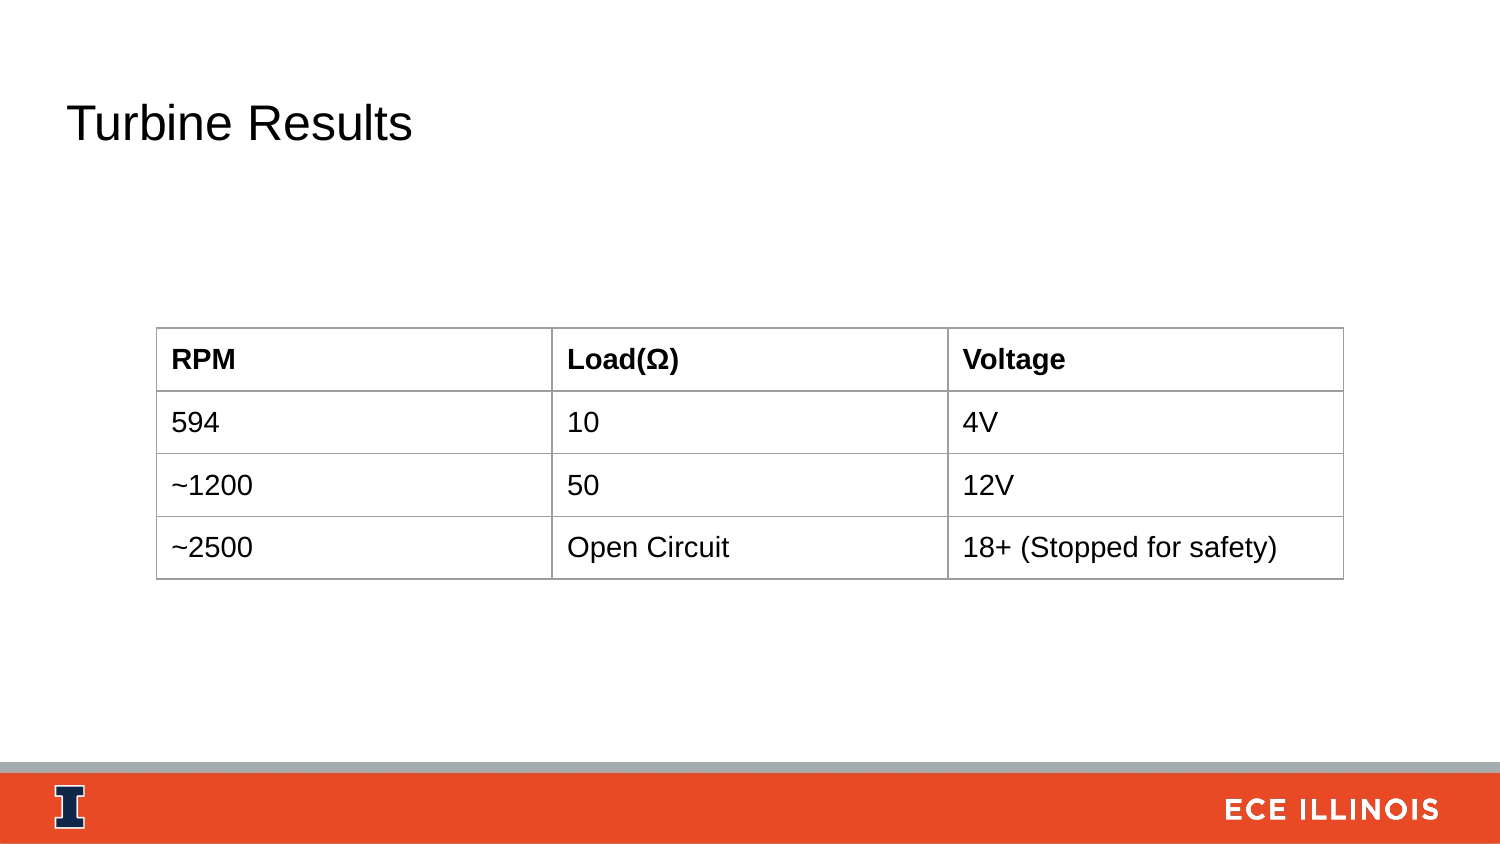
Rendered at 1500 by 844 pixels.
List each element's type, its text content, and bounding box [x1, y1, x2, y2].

picture [0, 762, 1500, 832]
table_header RPM [157, 329, 551, 390]
table_cell 594 [157, 392, 551, 453]
table_header Load(Ω) [553, 329, 947, 390]
picture [1226, 798, 1438, 820]
text_box [161, 271, 1366, 698]
table_cell ~1200 [157, 454, 551, 516]
table_cell Open Circuit [553, 517, 947, 578]
table_cell ~2500 [157, 517, 551, 578]
table_cell 50 [553, 454, 947, 516]
table_cell 18+ (Stopped for safety) [949, 517, 1343, 578]
table_cell 4V [949, 392, 1343, 453]
title Turbine Results [51, 72, 1449, 167]
table_cell 12V [949, 454, 1343, 516]
table_cell 10 [553, 392, 947, 453]
table_header Voltage [949, 329, 1343, 390]
